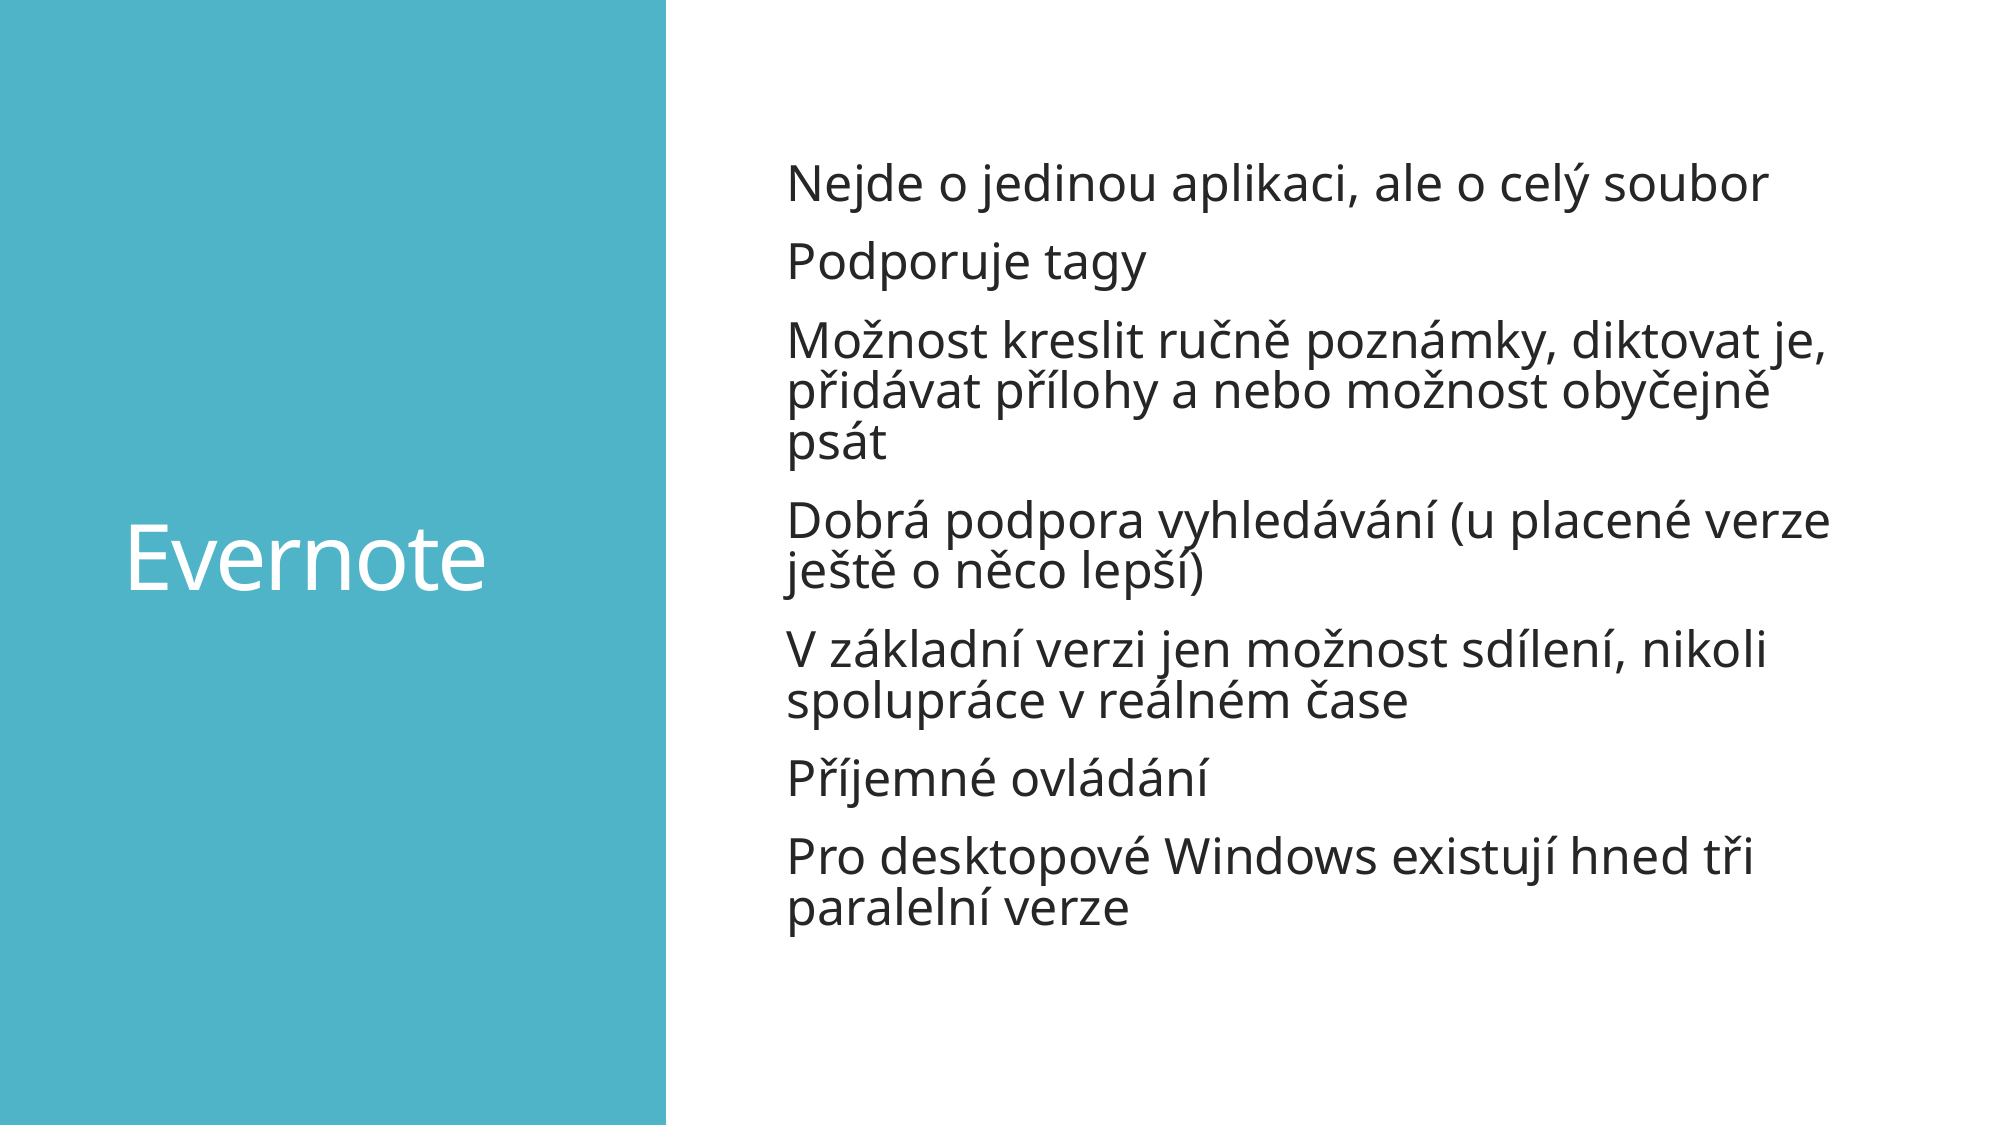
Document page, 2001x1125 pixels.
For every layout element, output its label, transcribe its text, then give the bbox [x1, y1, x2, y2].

list Nejde o jedinou aplikaci, ale o celý soubor Podporuje tagy Možnost kreslit ručně poznámky, diktovat je, přidávat přílohy a nebo možnost obyčejně psát Dobrá podpora vyhledávání (u placené verze ještě o něco lepší) V základní verzi jen možnost sdílení, nikoli spolupráce v reálném čase Příjemné ovládání Pro desktopové Windows existují hned tři paralelní verze [756, 153, 1876, 972]
text_box [0, 0, 667, 1125]
title Evernote [107, 153, 598, 972]
